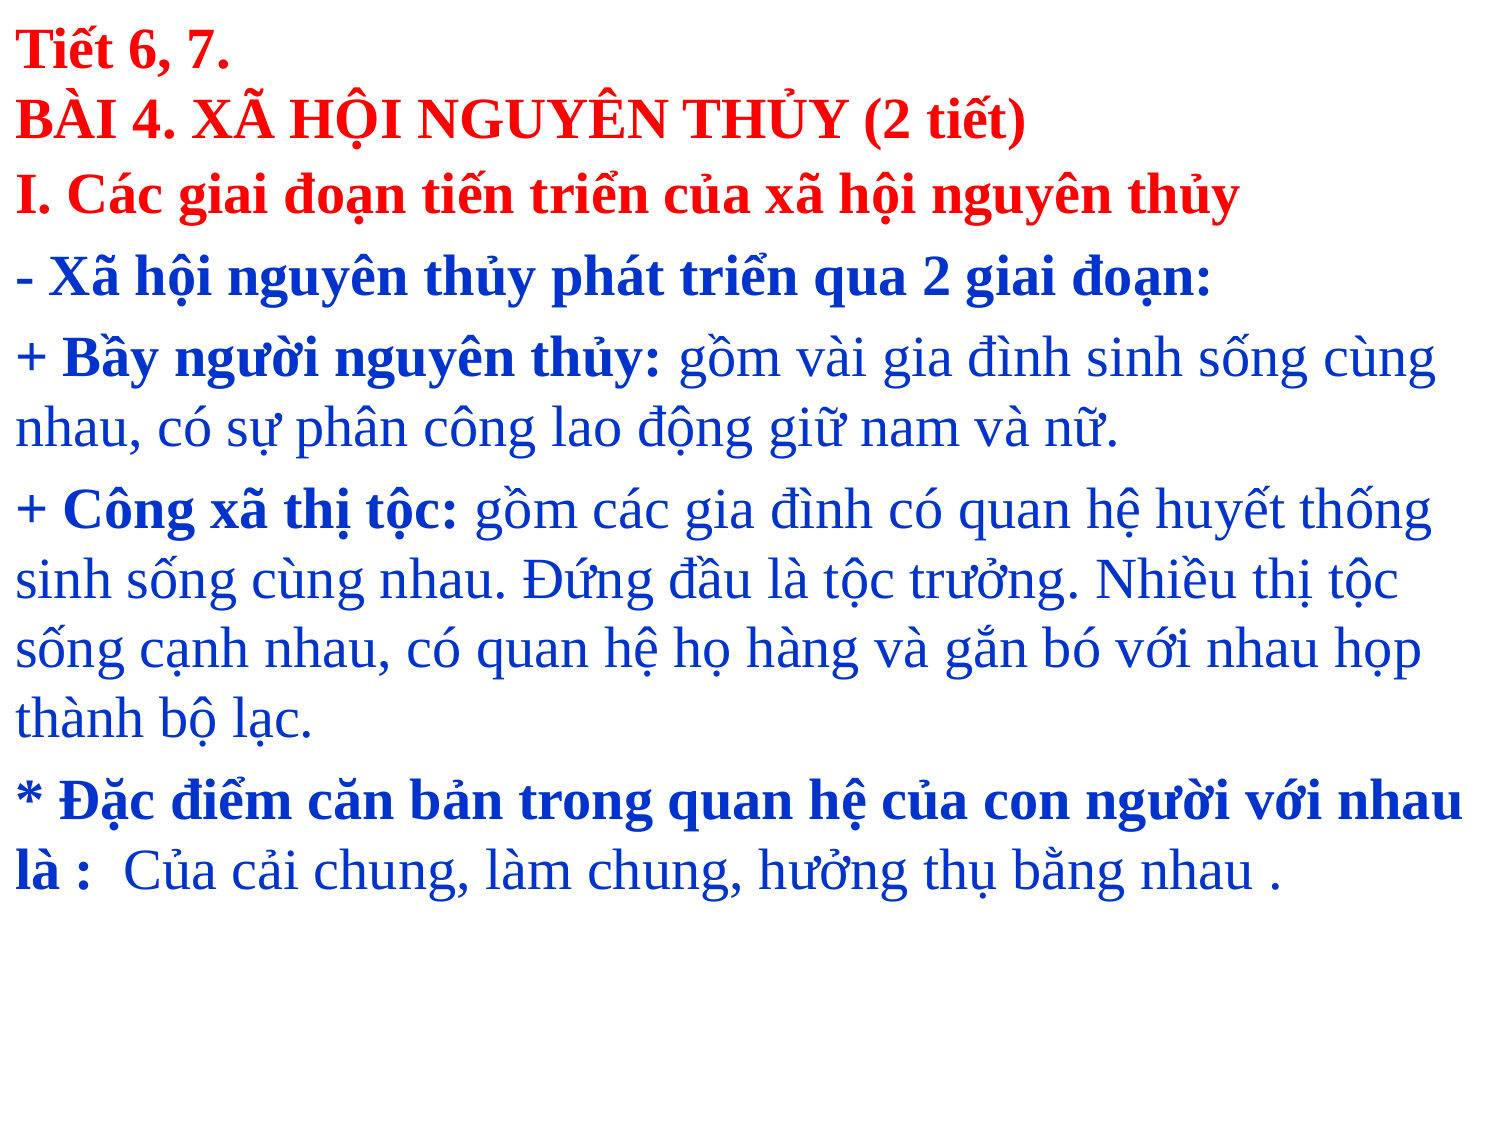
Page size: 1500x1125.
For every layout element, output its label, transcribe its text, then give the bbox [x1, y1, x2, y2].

title Tiết 6, 7. BÀI 4. XÃ HỘI NGUYÊN THỦY (2 tiết) [0, 0, 1499, 137]
list I. Các giai đoạn tiến triển của xã hội nguyên thủy - Xã hội nguyên thủy phát triển qua 2 giai đoạn: + Bầy người nguyên thủy: gồm vài gia đình sinh sống cùng nhau, có sự phân công lao động giữ nam và nữ. + Công xã thị tộc: gồm các gia đình có quan hệ huyết thống sinh sống cùng nhau. Đứng đầu là tộc trưởng. Nhiều thị tộc sống cạnh nhau, có quan hệ họ hàng và gắn bó với nhau họp thành bộ lạc. * Đặc điểm căn bản trong quan hệ của con người với nhau là : Của cải chung, làm chung, hưởng thụ bằng nhau . [0, 137, 1500, 1038]
